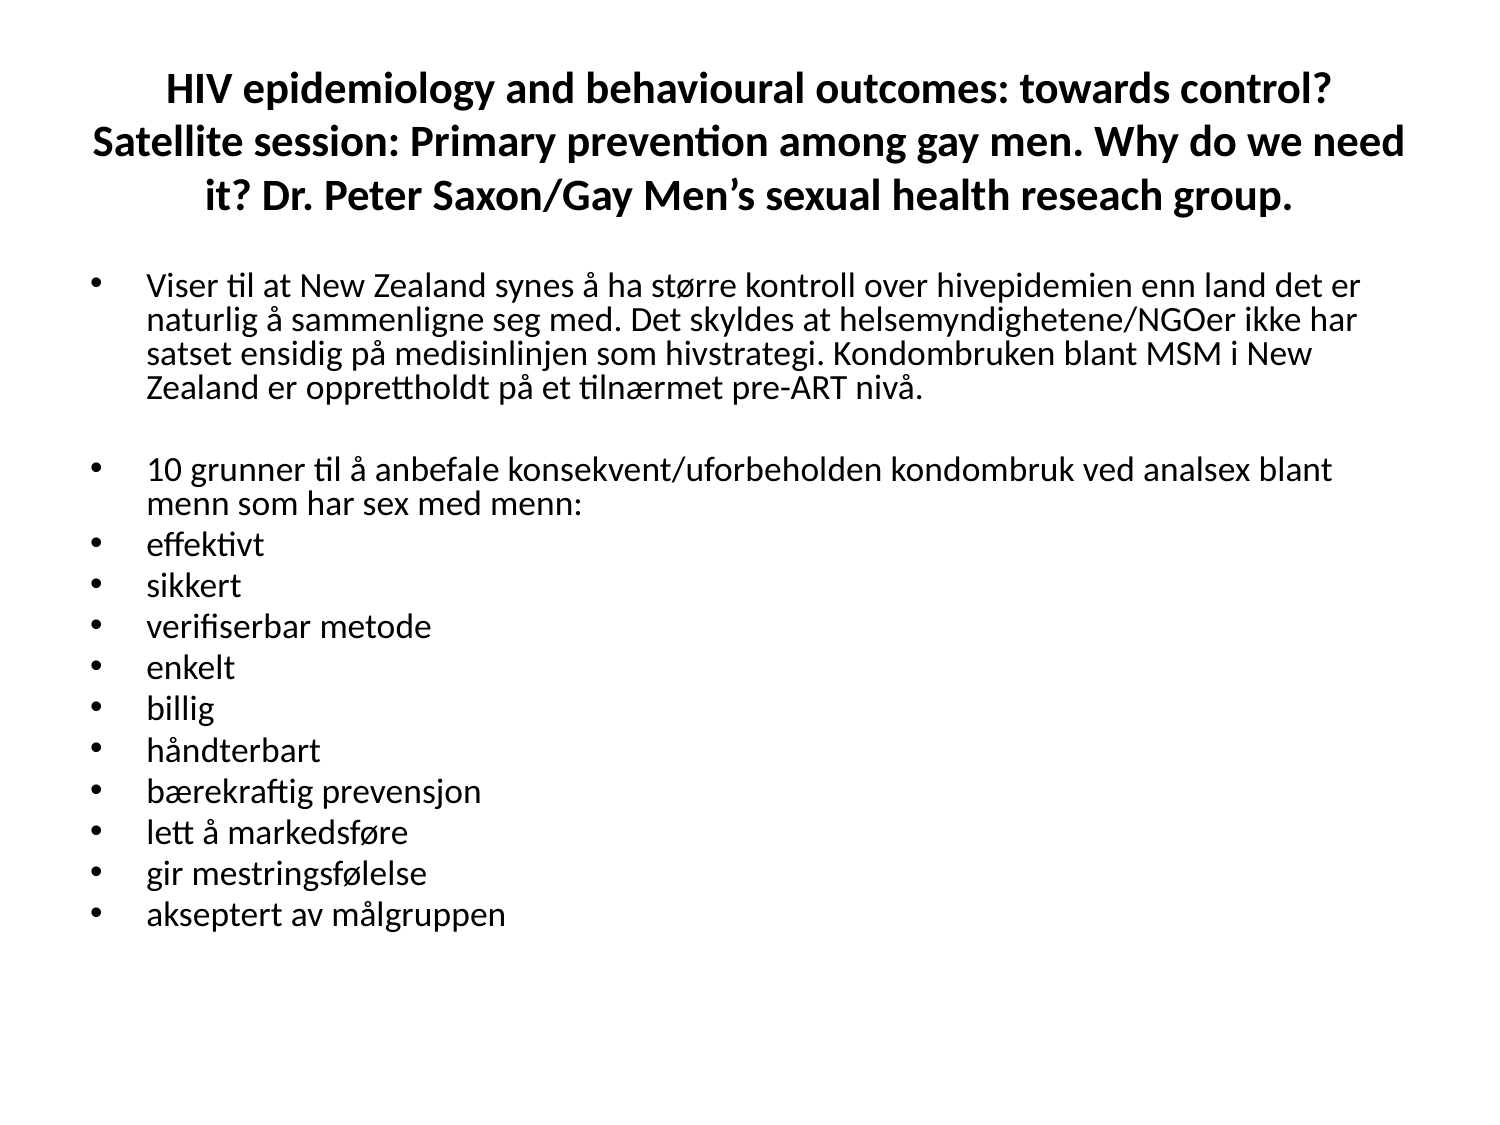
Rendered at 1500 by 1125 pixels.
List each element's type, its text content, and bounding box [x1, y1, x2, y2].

list Viser til at New Zealand synes å ha større kontroll over hivepidemien enn land det er naturlig å sammenligne seg med. Det skyldes at helsemyndighetene/NGOer ikke har satset ensidig på medisinlinjen som hivstrategi. Kondombruken blant MSM i New Zealand er opprettholdt på et tilnærmet pre-ART nivå. 10 grunner til å anbefale konsekvent/uforbeholden kondombruk ved analsex blant menn som har sex med menn: effektivt sikkert verifiserbar metode enkelt billig håndterbart bærekraftig prevensjon lett å markedsføre gir mestringsfølelse akseptert av målgruppen [75, 262, 1425, 1005]
title HIV epidemiology and behavioural outcomes: towards control? Satellite session: Primary prevention among gay men. Why do we need it? Dr. Peter Saxon/Gay Men’s sexual health reseach group. [75, 45, 1425, 233]
